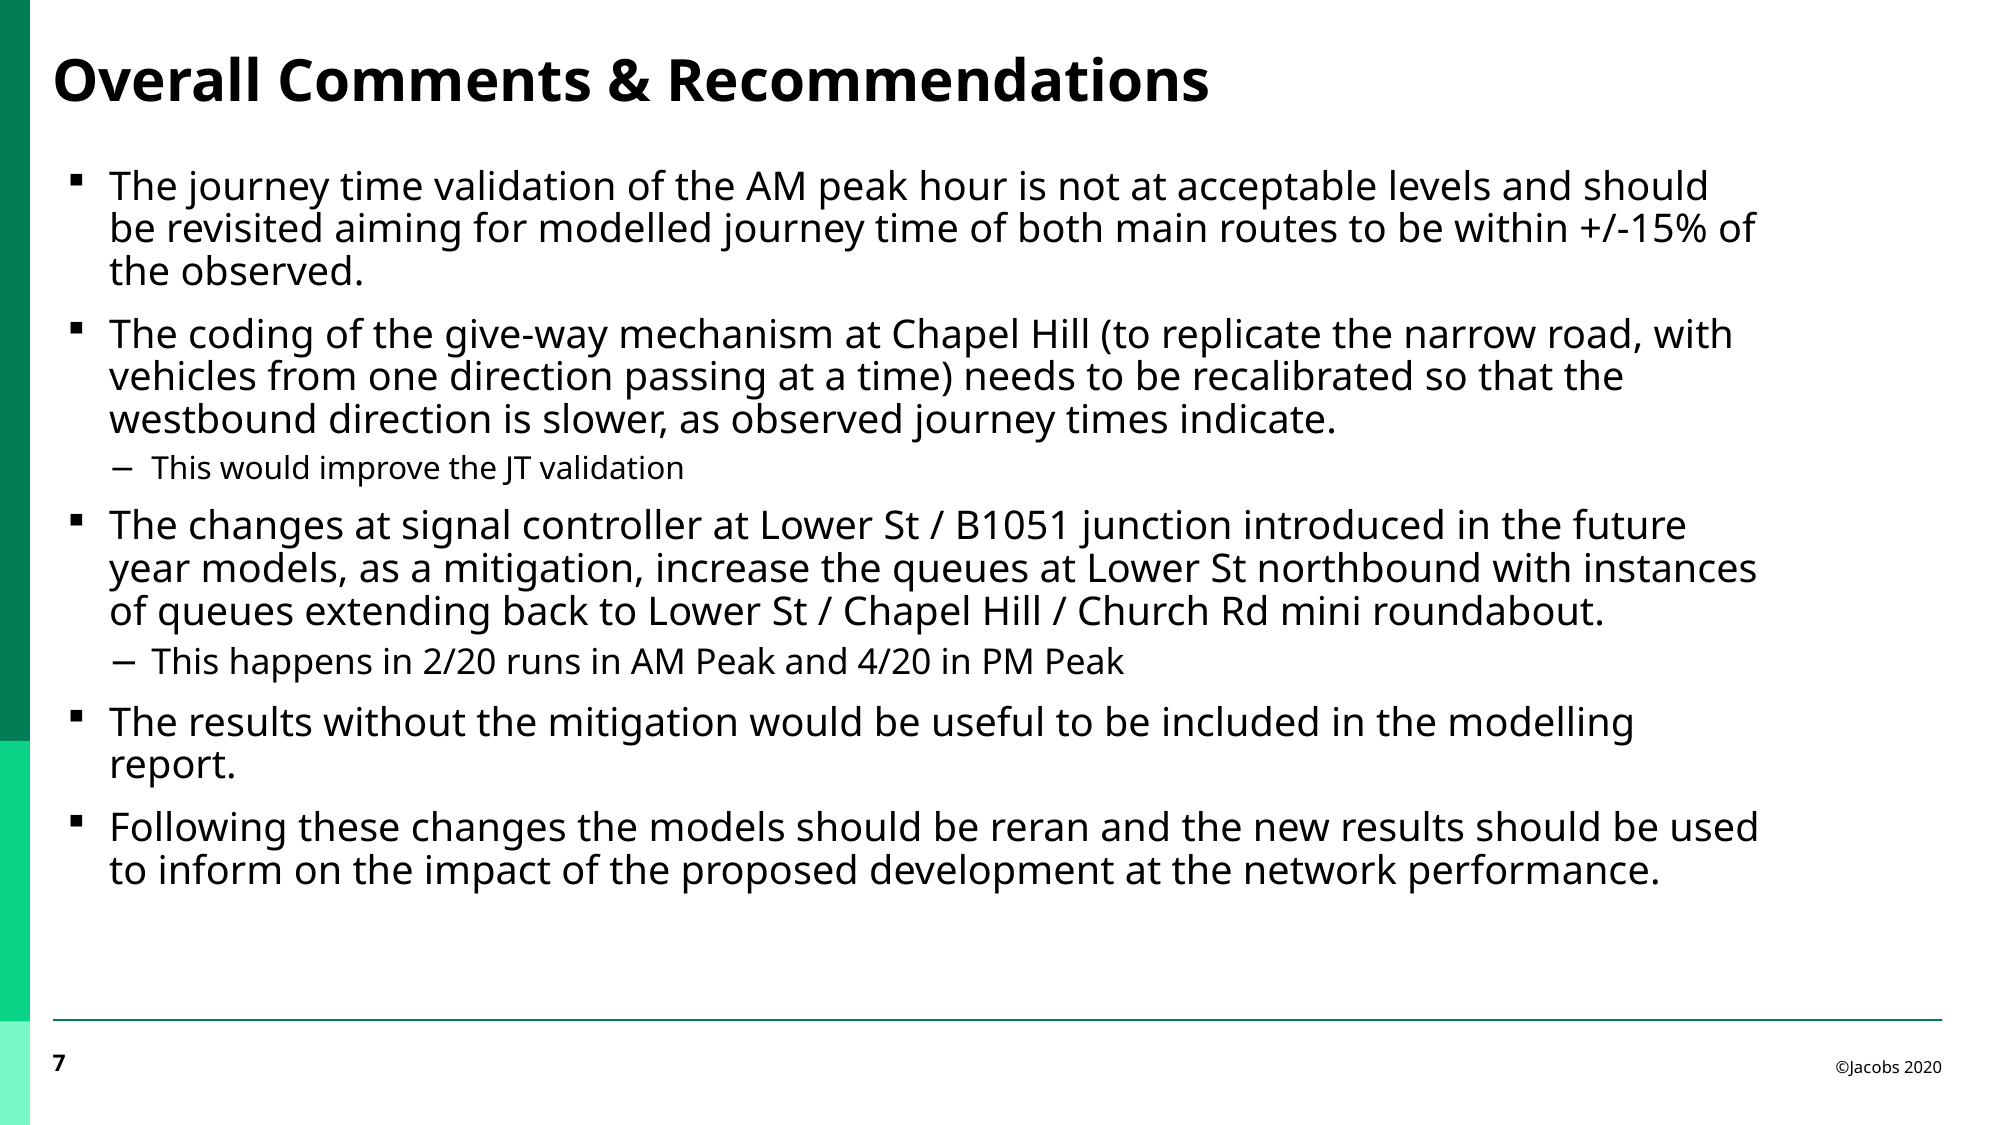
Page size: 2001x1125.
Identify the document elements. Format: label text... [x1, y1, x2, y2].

text_box The journey time validation of the AM peak hour is not at acceptable levels and should be revisited aiming for modelled journey time of both main routes to be within +/-15% of the observed. The coding of the give-way mechanism at Chapel Hill (to replicate the narrow road, with vehicles from one direction passing at a time) needs to be recalibrated so that the westbound direction is slower, as observed journey times indicate. This would improve the JT validation The changes at signal controller at Lower St / B1051 junction introduced in the future year models, as a mitigation, increase the queues at Lower St northbound with instances of queues extending back to Lower St / Chapel Hill / Church Rd mini roundabout. This happens in 2/20 runs in AM Peak and 4/20 in PM Peak The results without the mitigation would be useful to be included in the modelling report. Following these changes the models should be reran and the new results should be used to inform on the impact of the proposed development at the network performance. [52, 158, 1778, 991]
slide_number 7 [52, 1035, 181, 1080]
footer ©Jacobs 2020 [1522, 1035, 1943, 1080]
title Overall Comments & Recommendations [52, 29, 1943, 135]
